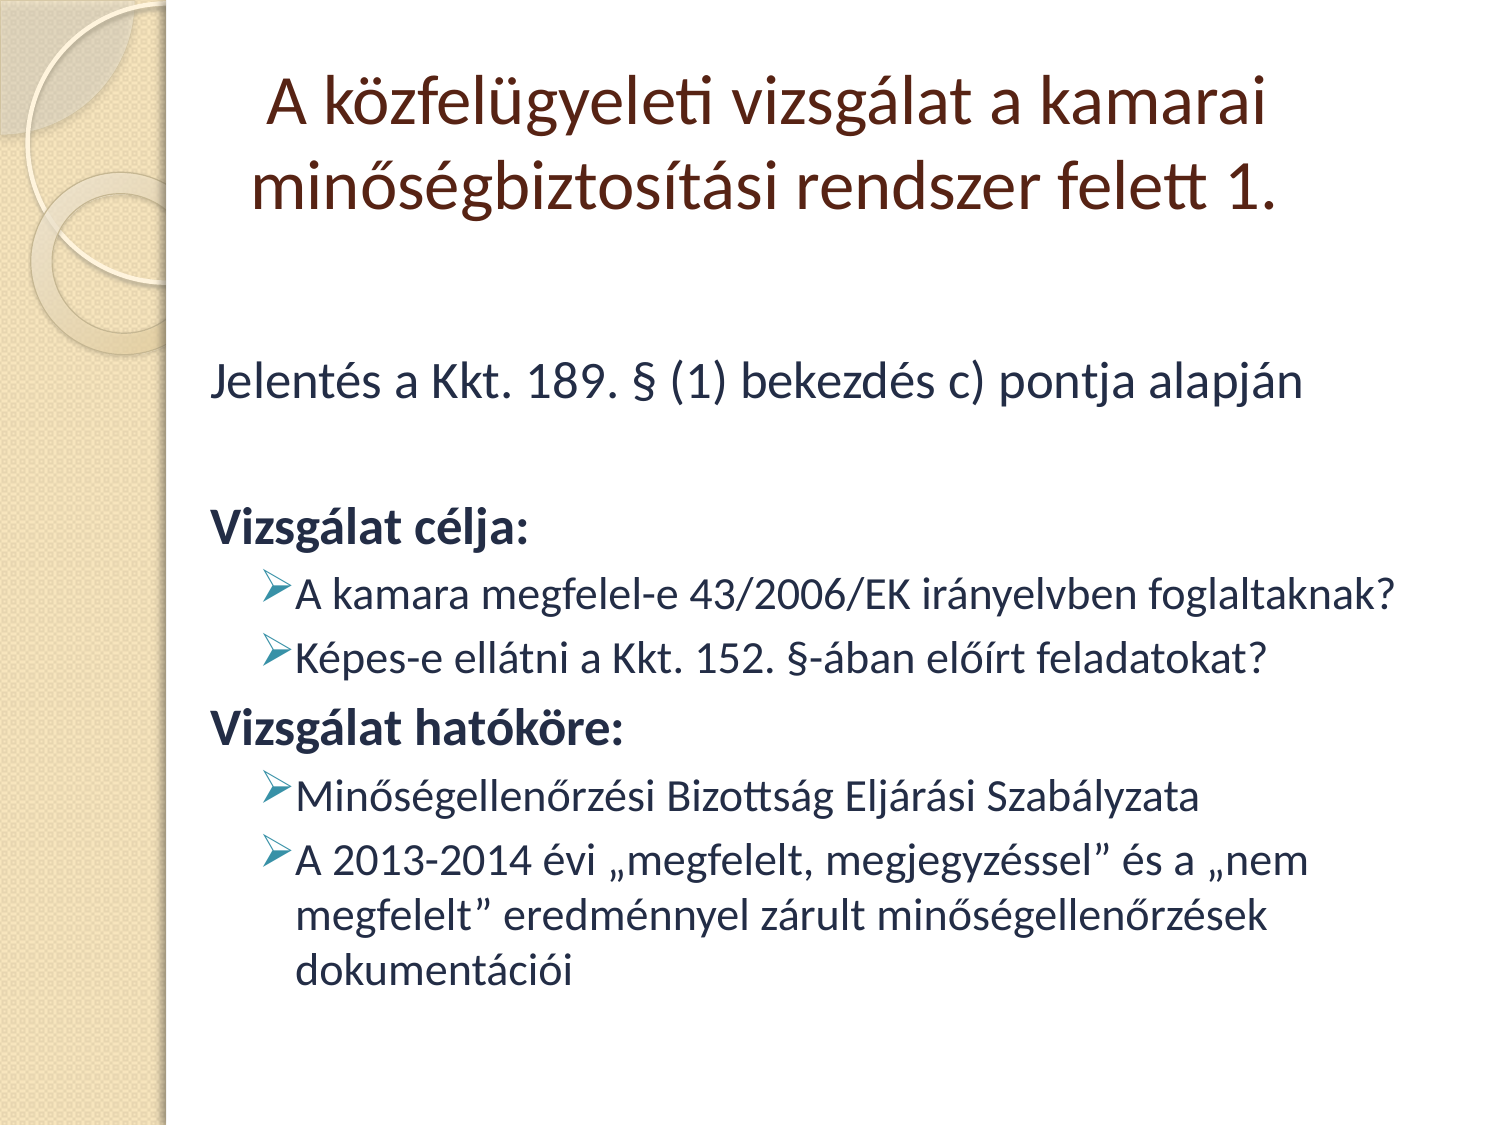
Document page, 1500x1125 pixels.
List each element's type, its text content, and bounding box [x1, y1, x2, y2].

list Jelentés a Kkt. 189. § (1) bekezdés c) pontja alapján Vizsgálat célja: A kamara megfelel-e 43/2006/EK irányelvben foglaltaknak? Képes-e ellátni a Kkt. 152. §-ában előírt feladatokat? Vizsgálat hatóköre: Minőségellenőrzési Bizottság Eljárási Szabályzata A 2013-2014 évi „megfelelt, megjegyzéssel” és a „nem megfelelt” eredménnyel zárult minőségellenőrzések dokumentációi [183, 338, 1424, 1026]
title A közfelügyeleti vizsgálat a kamarai minőségbiztosítási rendszer felett 1. [235, 45, 1466, 233]
